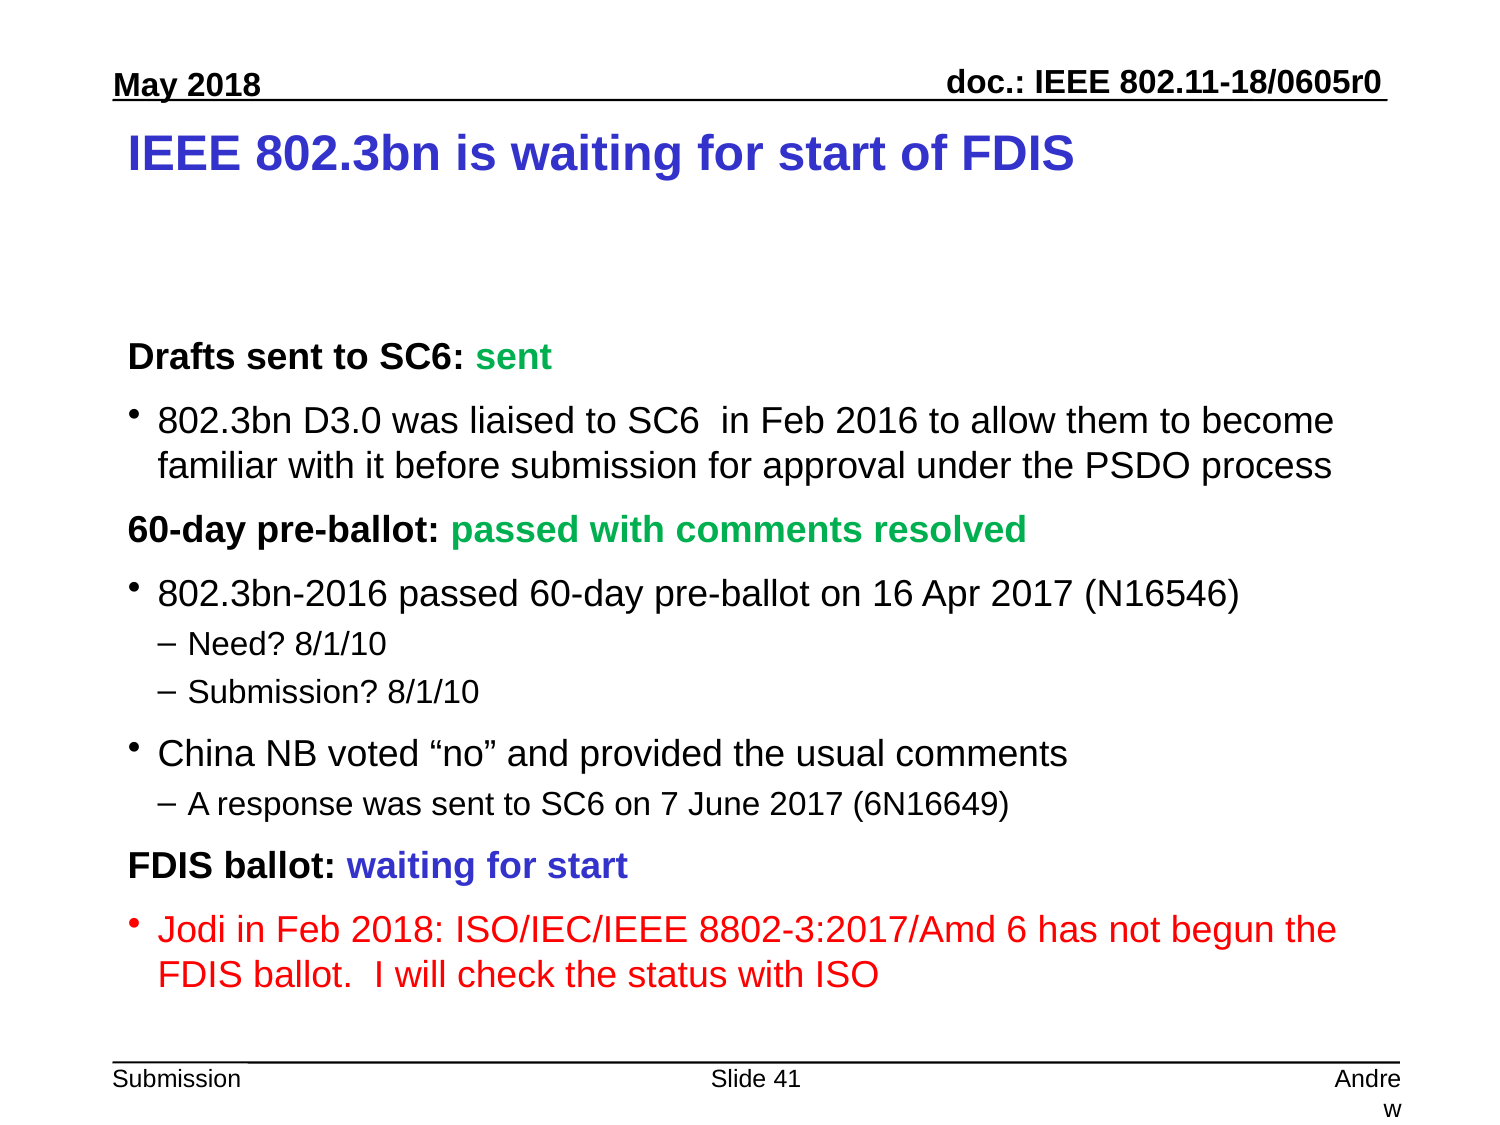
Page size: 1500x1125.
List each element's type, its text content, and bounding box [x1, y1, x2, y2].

title IEEE 802.3bn is waiting for start of FDIS [112, 112, 1388, 288]
slide_number Slide 41 [709, 1061, 803, 1093]
list Drafts sent to SC6: sent 802.3bn D3.0 was liaised to SC6 in Feb 2016 to allow them to become familiar with it before submission for approval under the PSDO process 60-day pre-ballot: passed with comments resolved 802.3bn-2016 passed 60-day pre-ballot on 16 Apr 2017 (N16546) Need? 8/1/10 Submission? 8/1/10 China NB voted “no” and provided the usual comments A response was sent to SC6 on 7 June 2017 (6N16649) FDIS ballot: waiting for start Jodi in Feb 2018: ISO/IEC/IEEE 8802-3:2017/Amd 6 has not begun the FDIS ballot. I will check the status with ISO [112, 324, 1388, 1000]
footer Andrew Myles, Cisco [1320, 1061, 1402, 1093]
